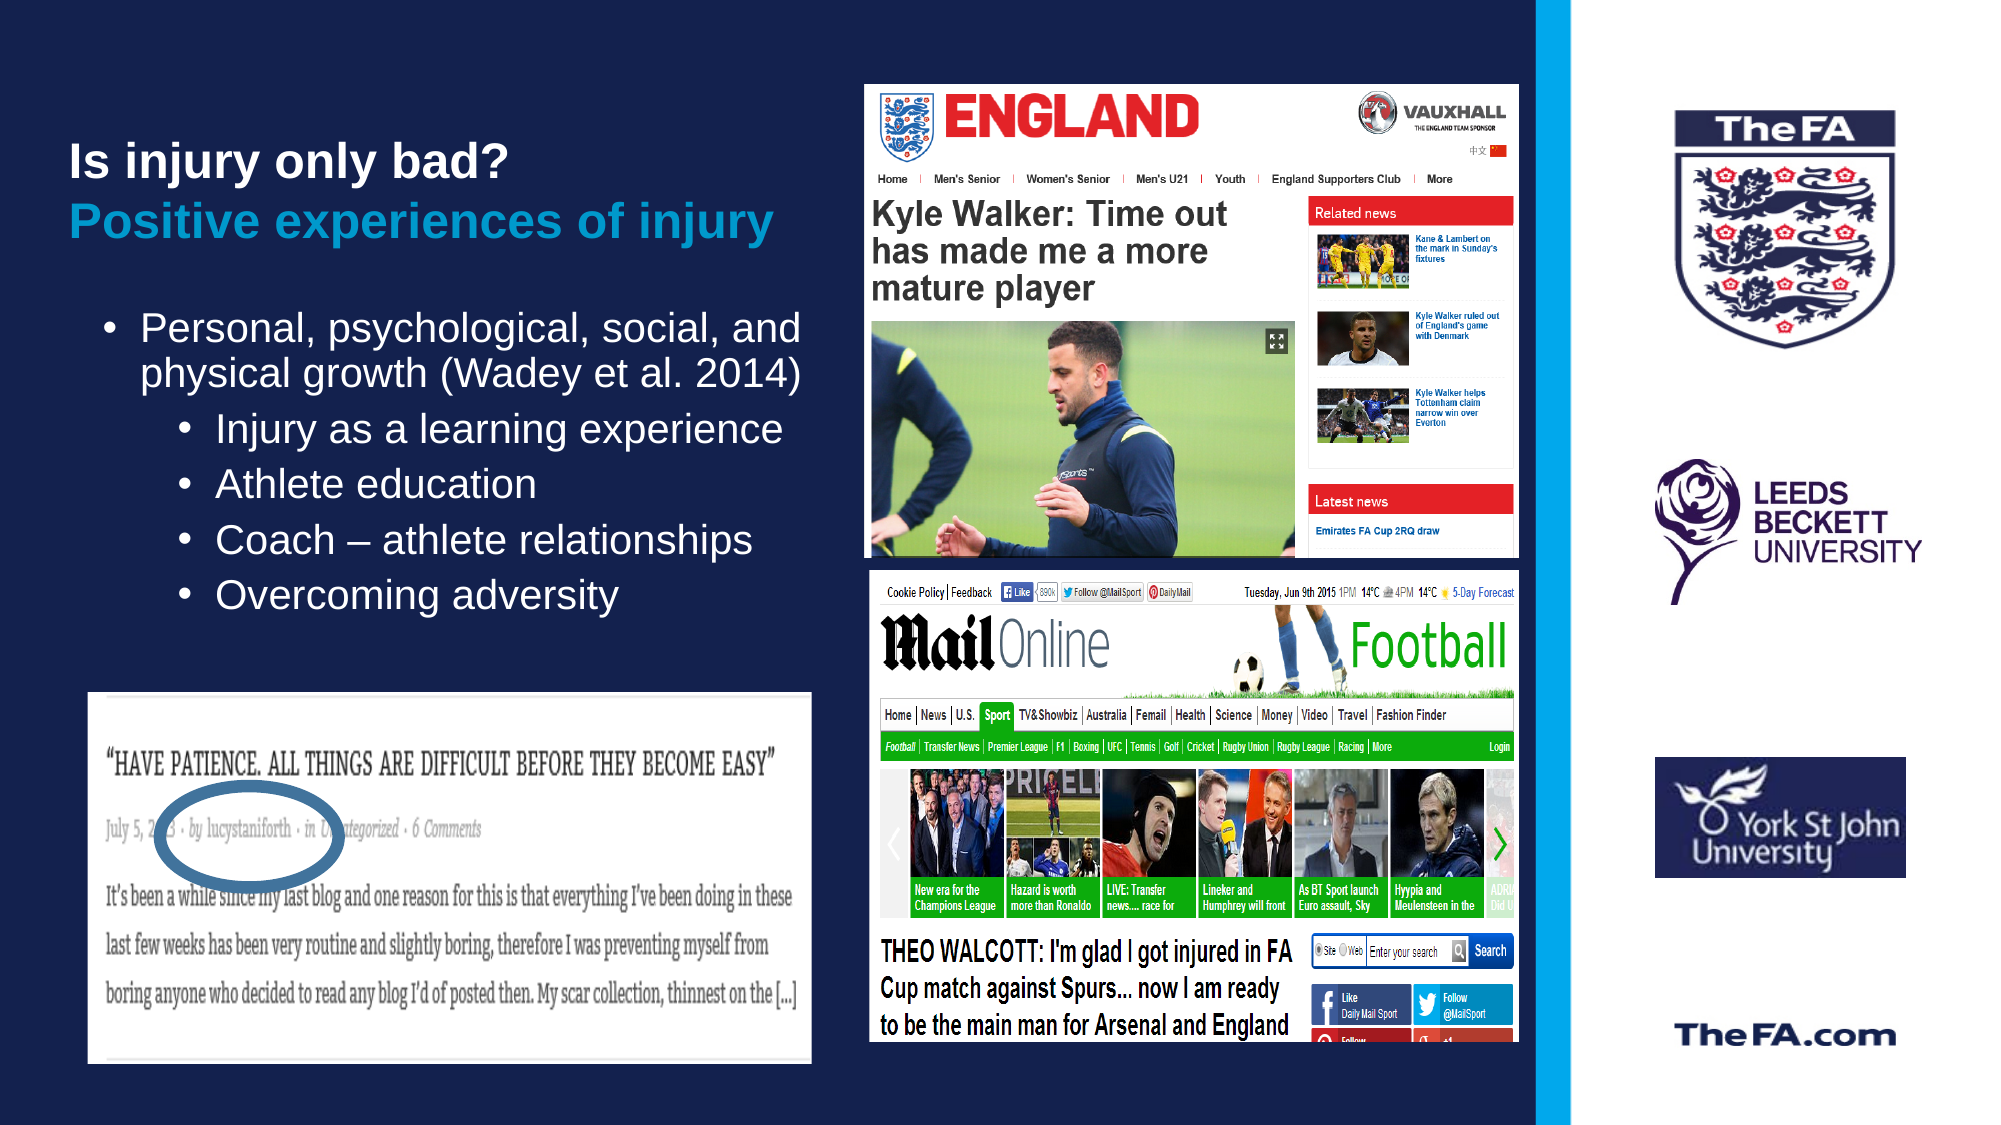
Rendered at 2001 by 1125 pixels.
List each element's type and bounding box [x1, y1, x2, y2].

picture [0, 0, 1535, 1125]
picture [1571, 0, 2000, 1125]
list [864, 84, 1519, 558]
